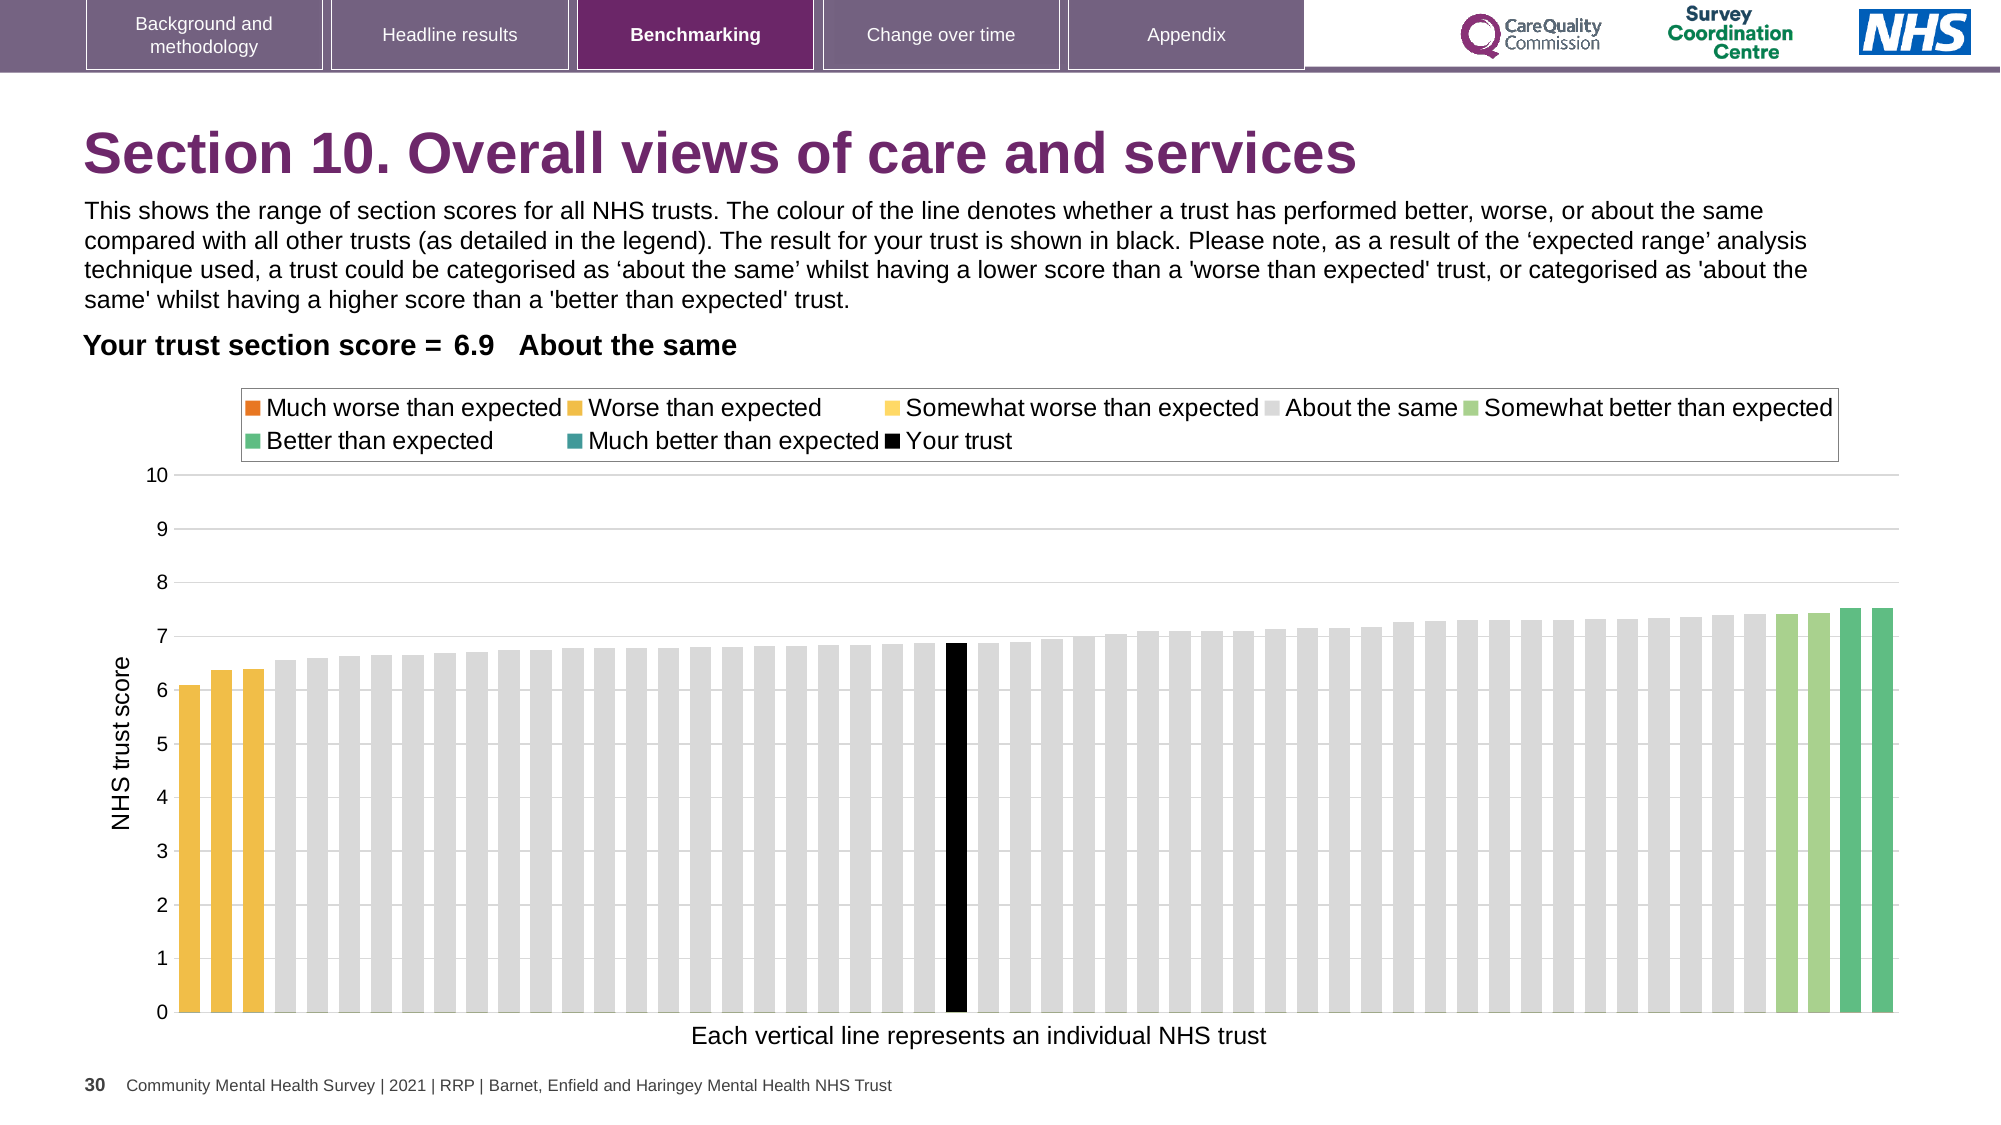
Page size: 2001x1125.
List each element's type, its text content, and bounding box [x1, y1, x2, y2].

title Section 10. Overall views of care and services [68, 100, 1942, 209]
table_header About the same [518, 323, 1807, 369]
text_box This shows the range of section scores for all NHS trusts. The colour of the line denotes whether a trust has performed better, worse, or about the same compared with all other trusts (as detailed in the legend). The result for your trust is shown in black. Please note, as a result of the ‘expected range’ analysis technique used, a trust could be categorised as ‘about the same’ whilst having a lower score than a 'worse than expected' trust, or categorised as 'about the same' whilst having a higher score than a 'better than expected' trust. [69, 186, 1890, 322]
picture [1859, 9, 1971, 55]
chart [99, 369, 1923, 1036]
text_box 30 [84, 1065, 122, 1125]
picture [1666, 3, 1794, 61]
picture [1460, 13, 1602, 59]
text_box Each vertical line represents an individual NHS trust [676, 1036, 1283, 1058]
table_header 6.9 [448, 323, 518, 369]
table_header Your trust section score = [53, 323, 448, 370]
